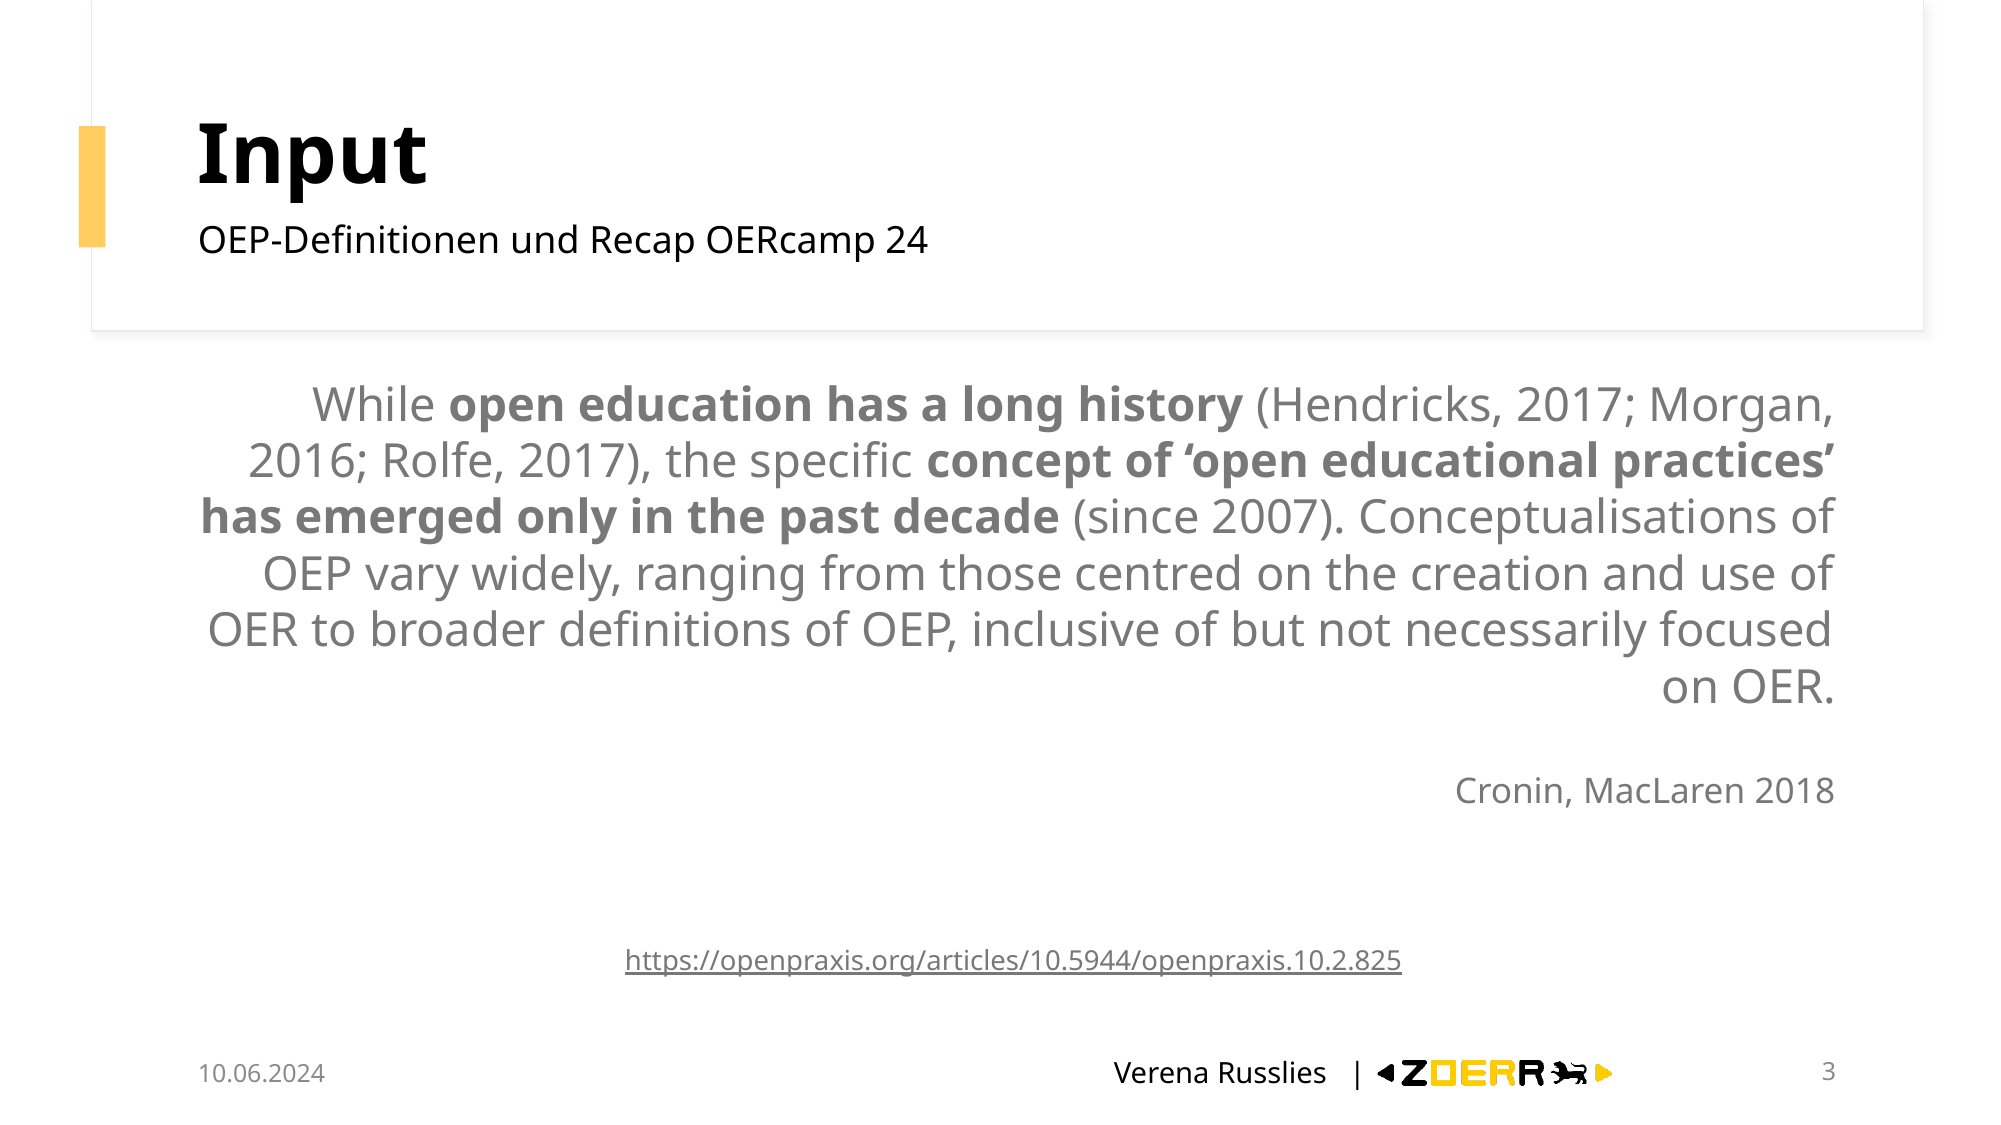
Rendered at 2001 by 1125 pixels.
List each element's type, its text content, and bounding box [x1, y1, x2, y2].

title Input h OEP-Definitionen und Recap OERcamp 24 [183, 90, 1851, 284]
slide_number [183, 1042, 633, 1103]
slide_number 3 [1401, 1042, 1851, 1103]
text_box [1106, 1047, 1626, 1098]
text_box While open education has a long history (Hendricks, 2017; Morgan, 2016; Rolfe, 2017), the specific concept of ‘open educational practices’ has emerged only in the past decade (since 2007). Conceptualisations of OEP vary widely, ranging from those centred on the creation and use of OER to broader definitions of OEP, inclusive of but not necessarily focused on OER. Cronin, MacLaren 2018 https://openpraxis.org/articles/10.5944/openpraxis.10.2.825 [183, 366, 1851, 989]
text_box [78, 125, 106, 248]
